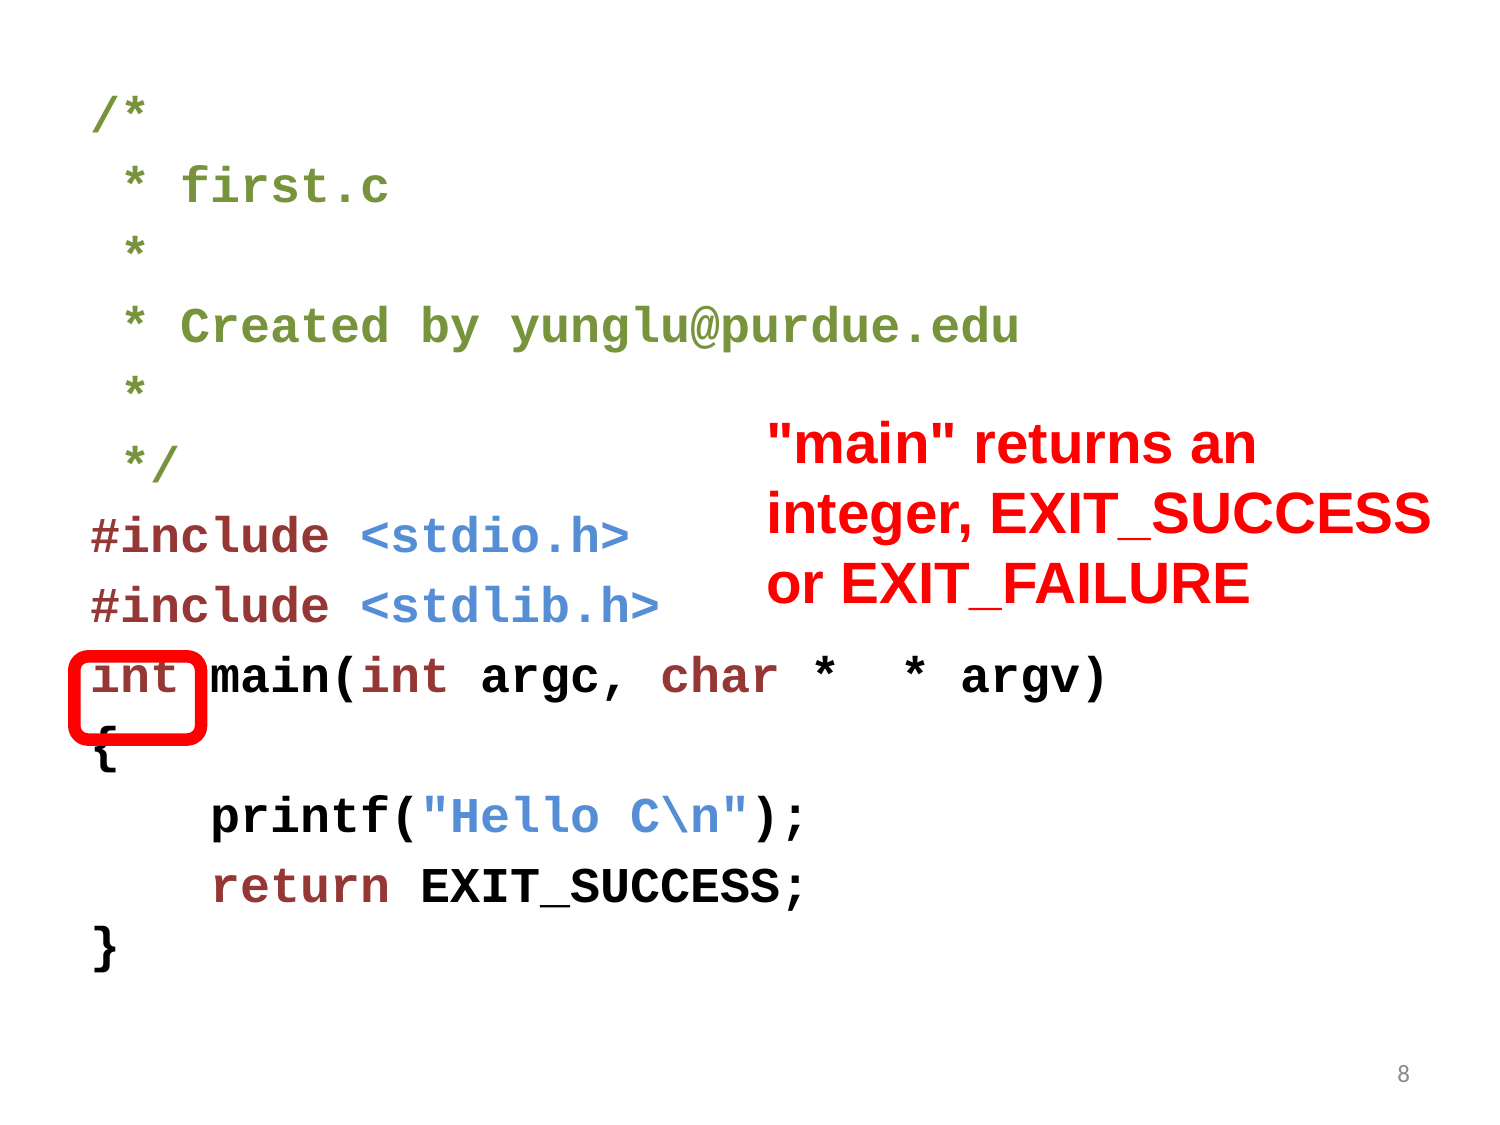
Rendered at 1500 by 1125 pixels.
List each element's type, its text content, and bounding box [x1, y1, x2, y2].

slide_number 8 [1074, 1042, 1425, 1103]
list /* * first.c * * Created by yunglu@purdue.edu * */ #include <stdio.h> #include <stdlib.h> int main(int argc, char * * argv) { printf("Hello C\n"); return EXIT_SUCCESS; } [75, 75, 1425, 1005]
text_box [72, 654, 204, 742]
text_box "main" returns an integer, EXIT_SUCCESS or EXIT_FAILURE [751, 397, 1448, 623]
